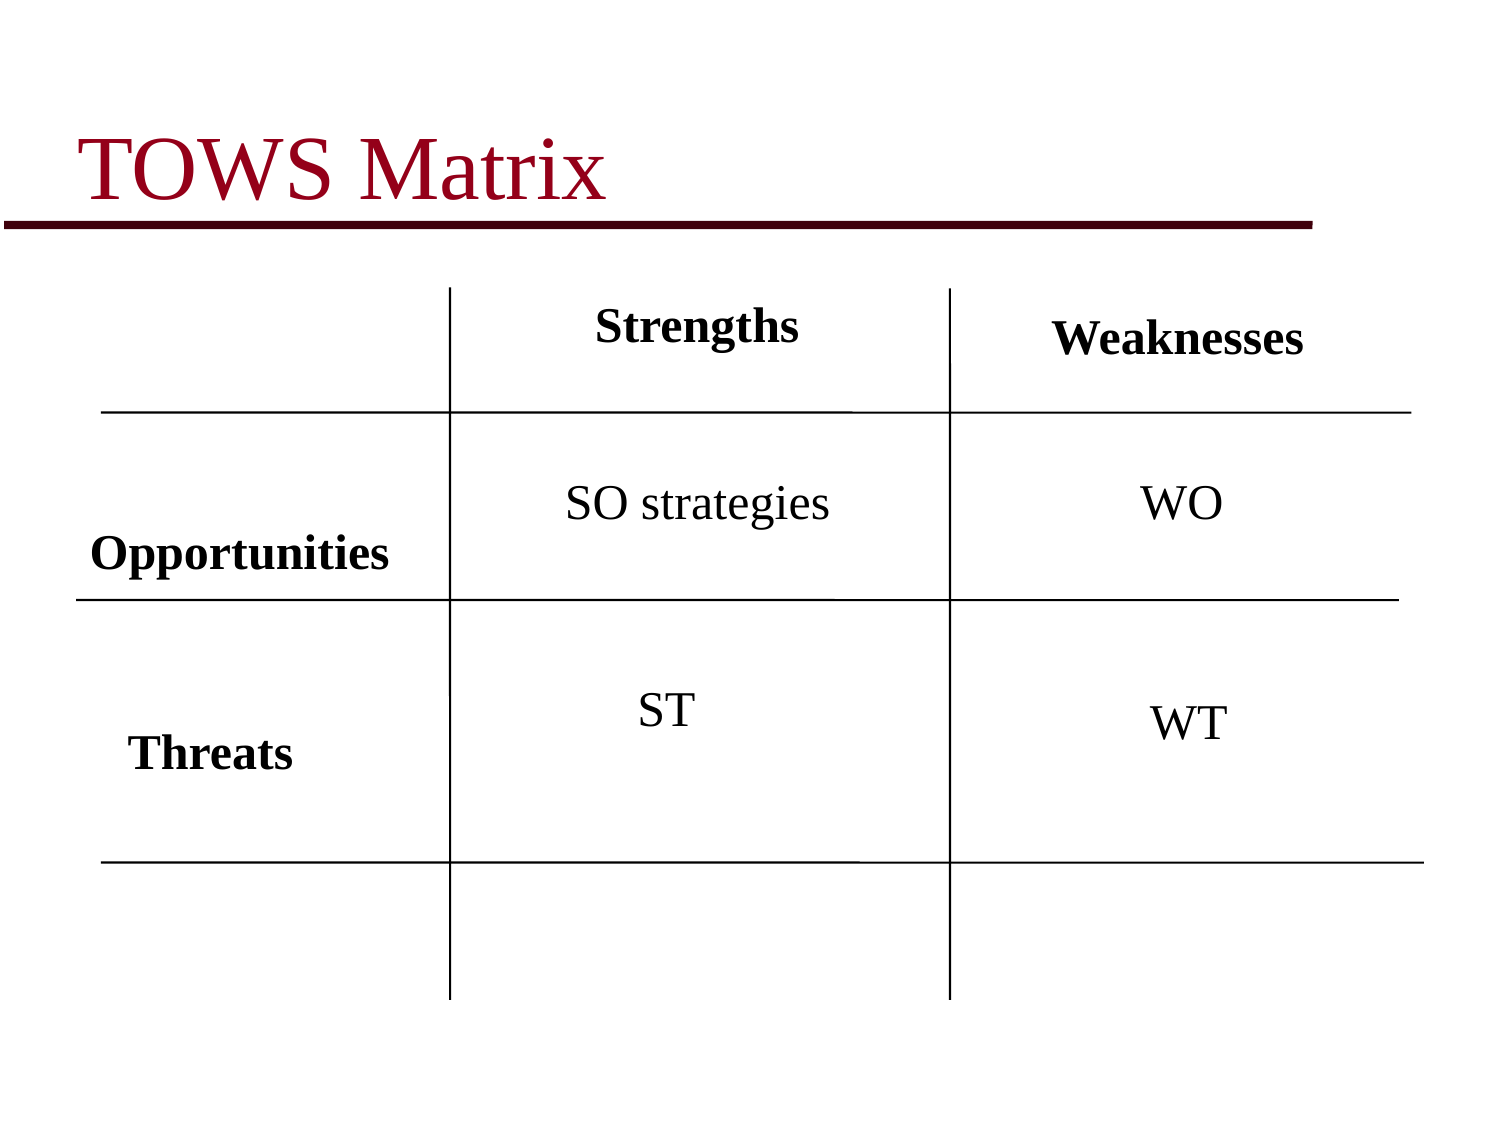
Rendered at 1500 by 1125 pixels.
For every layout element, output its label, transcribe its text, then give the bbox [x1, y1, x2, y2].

title TOWS Matrix [62, 43, 1338, 225]
text_box ST [622, 669, 711, 744]
text_box WT [1135, 681, 1243, 757]
text_box Strengths [579, 285, 815, 360]
text_box Threats [112, 712, 309, 787]
text_box SO strategies [549, 462, 846, 538]
text_box Opportunities [74, 512, 405, 587]
text_box WO [1125, 462, 1239, 538]
text_box Weaknesses [1036, 297, 1320, 373]
